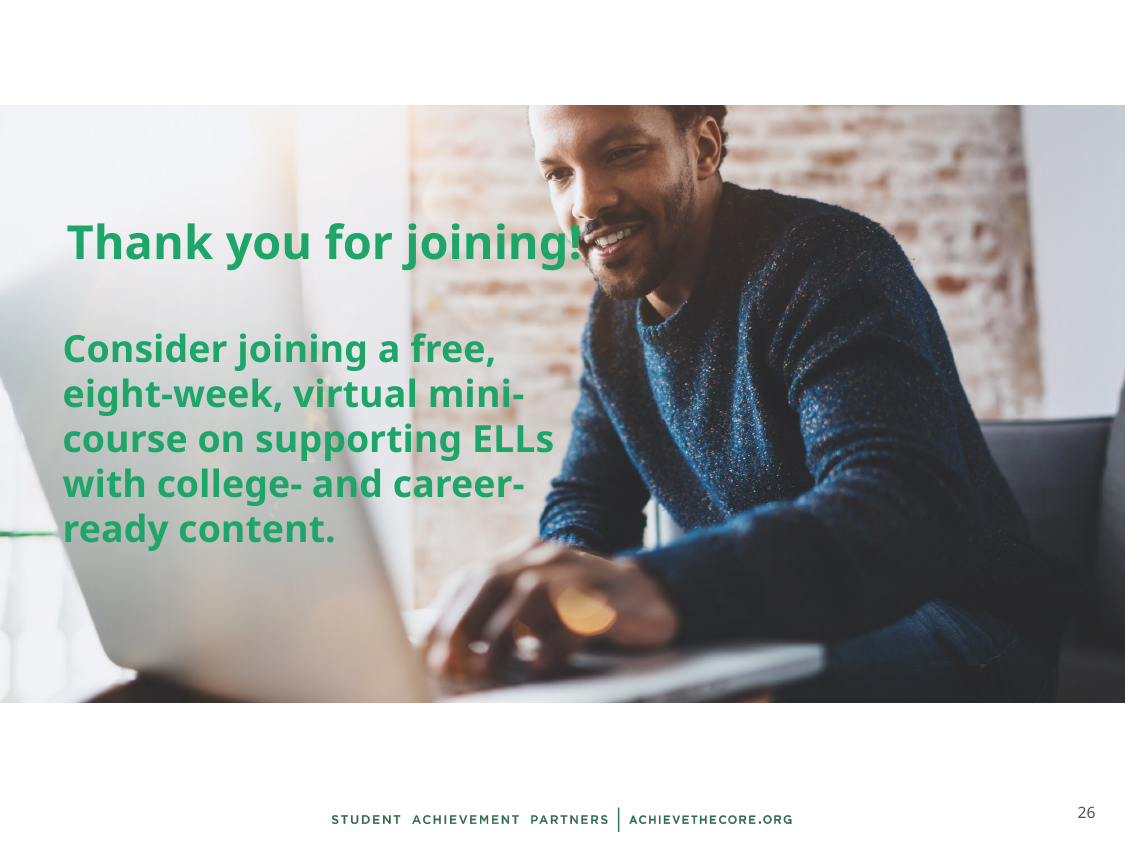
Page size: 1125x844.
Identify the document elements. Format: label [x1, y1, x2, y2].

picture [321, 804, 804, 835]
picture [0, 105, 1125, 703]
